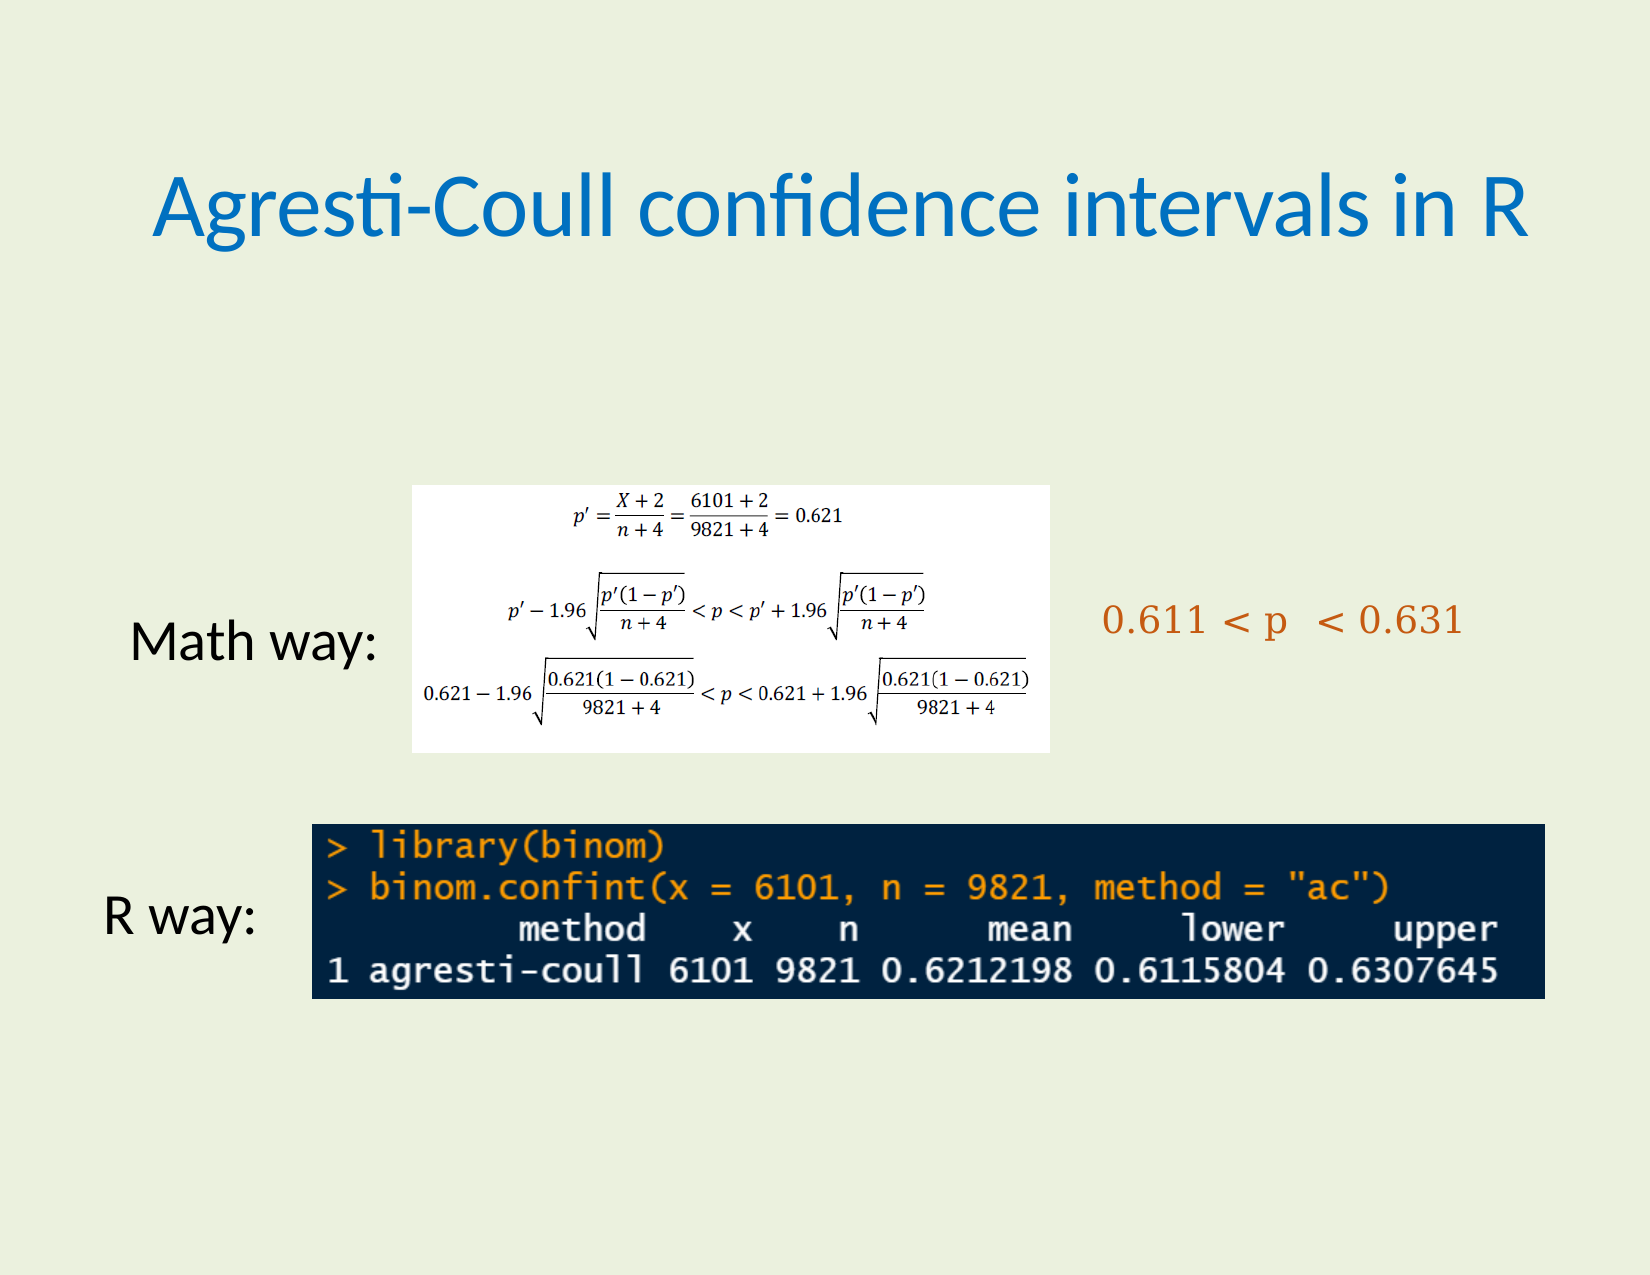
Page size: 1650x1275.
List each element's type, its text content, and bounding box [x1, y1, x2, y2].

picture [312, 824, 1546, 1000]
text_box Math way: [114, 594, 394, 680]
text_box Agresti-Coull confidence intervals in R [137, 137, 1575, 263]
text_box R way: [88, 869, 273, 954]
picture [411, 485, 1050, 753]
text_box 0.611 < p < 0.631 [1055, 588, 1521, 649]
